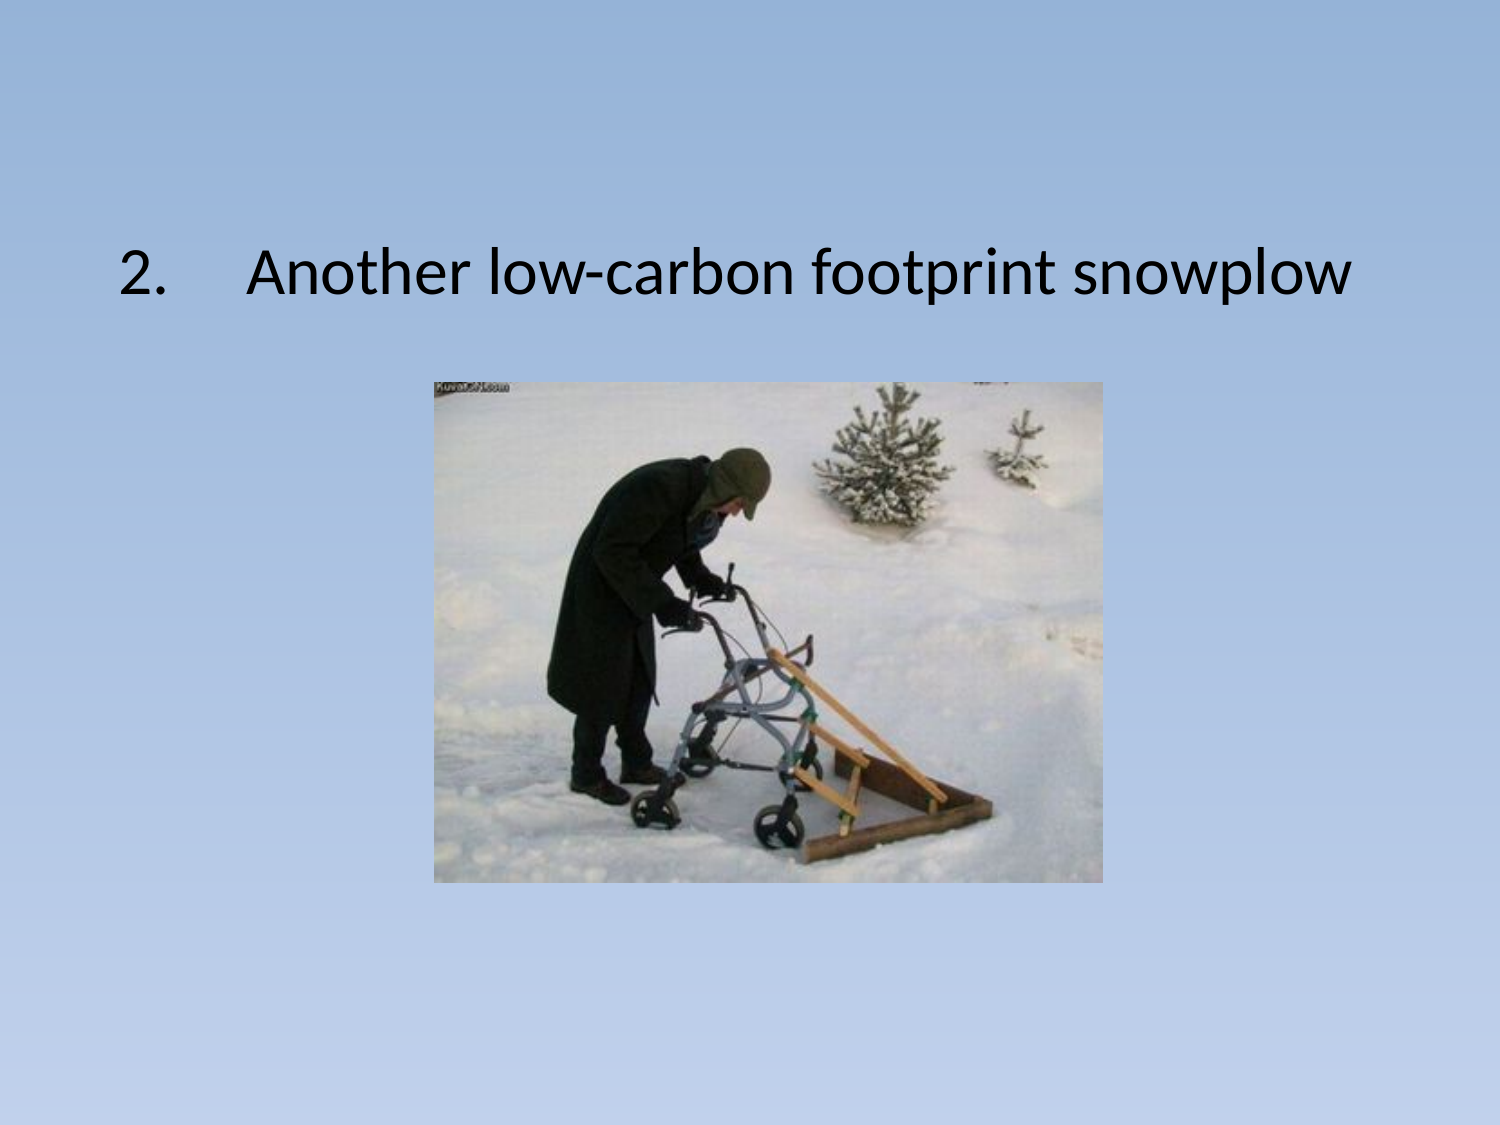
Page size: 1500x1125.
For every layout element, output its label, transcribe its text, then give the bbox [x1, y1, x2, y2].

title Another low-carbon footprint snowplow [103, 185, 1397, 349]
picture [433, 382, 1103, 884]
